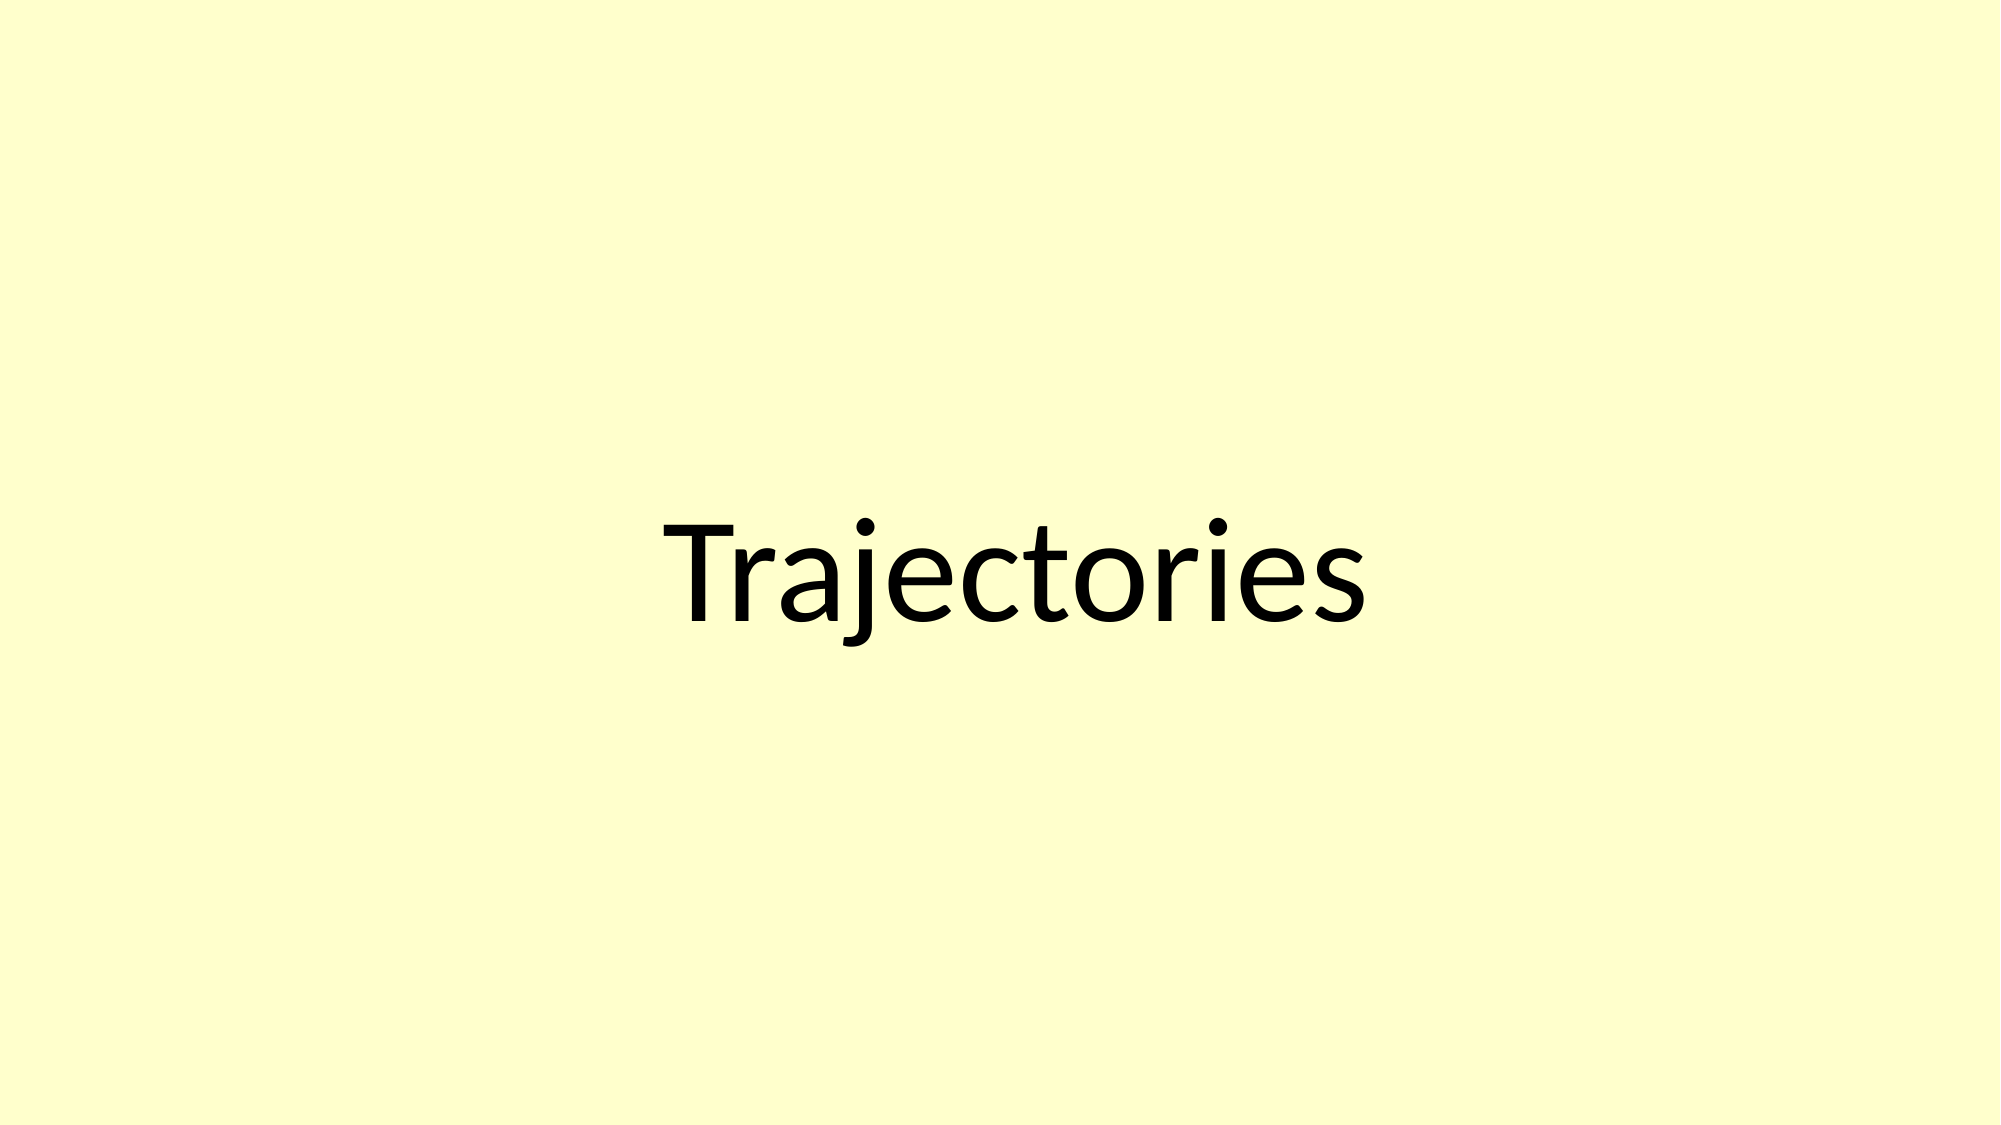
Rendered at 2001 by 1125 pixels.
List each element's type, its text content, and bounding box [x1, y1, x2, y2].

text_box Trajectories [448, 463, 1585, 659]
